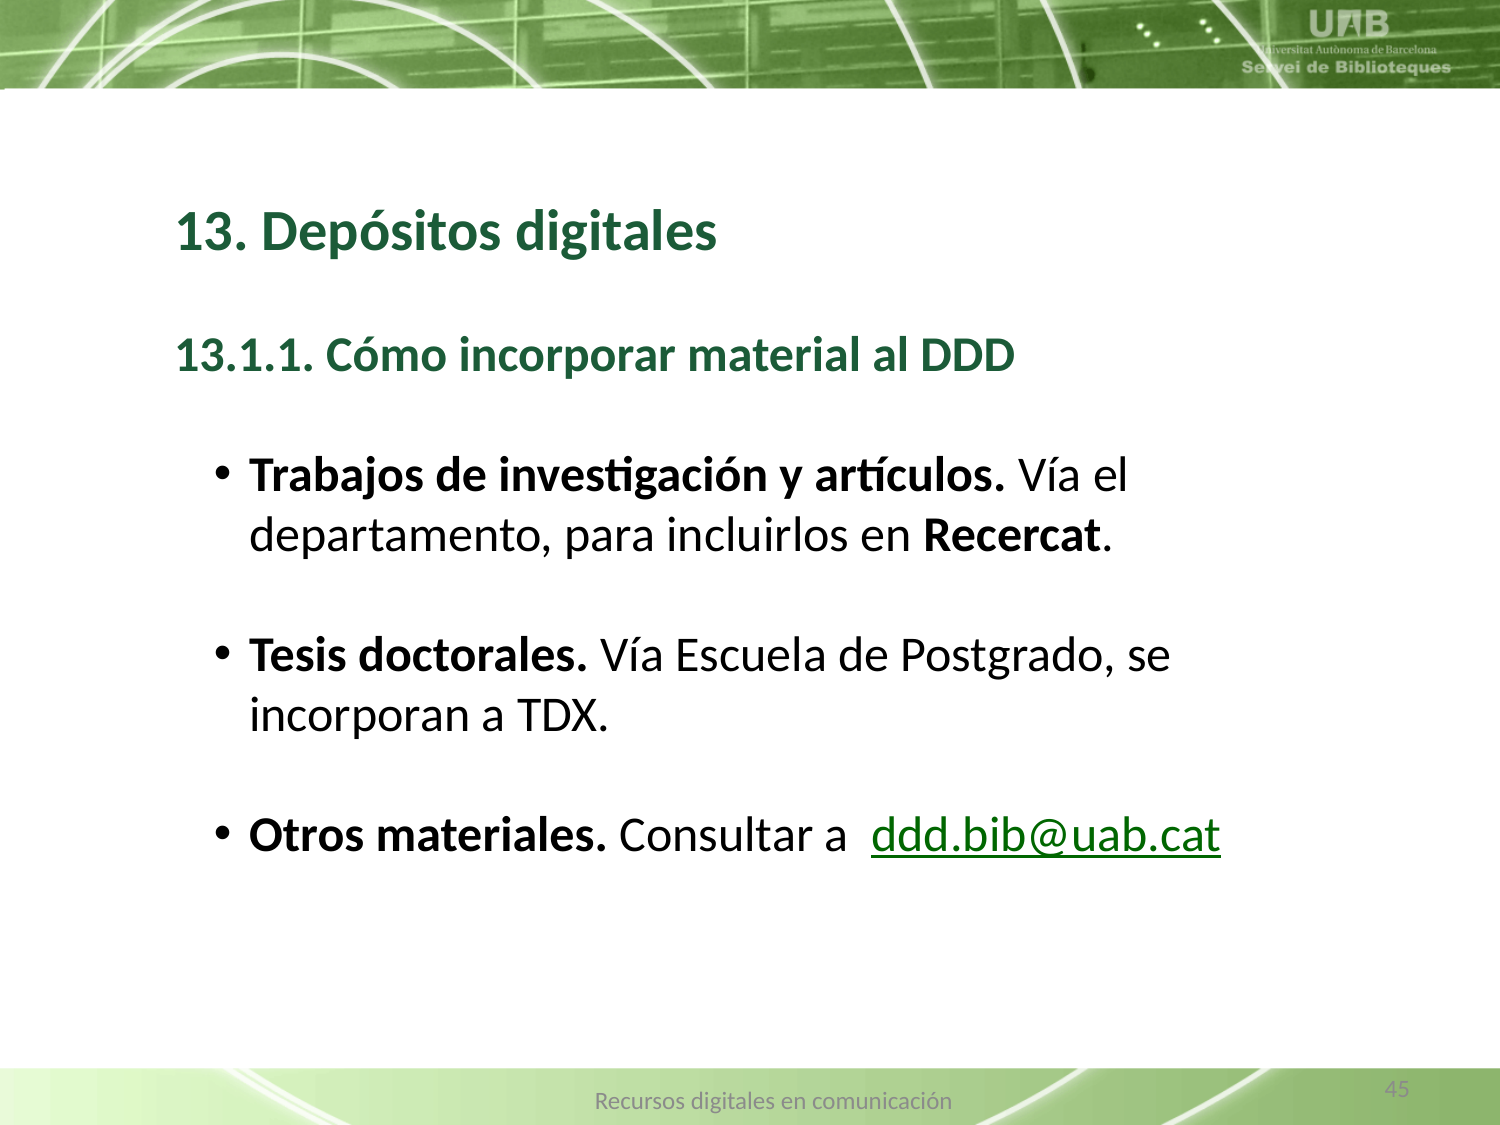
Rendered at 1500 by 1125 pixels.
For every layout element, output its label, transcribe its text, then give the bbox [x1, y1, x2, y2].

text_box 13. Depósitos digitales 13.1.1. Cómo incorporar material al DDD Trabajos de investigación y artículos. Vía el departamento, para incluirlos en Recercat. Tesis doctorales. Vía Escuela de Postgrado, se incorporan a TDX. Otros materiales. Consultar a ddd.bib@uab.cat [159, 184, 1353, 930]
slide_number 45 [1316, 1057, 1425, 1118]
footer Recursos digitales en comunicación [478, 1069, 1071, 1125]
picture [0, 0, 1500, 1125]
